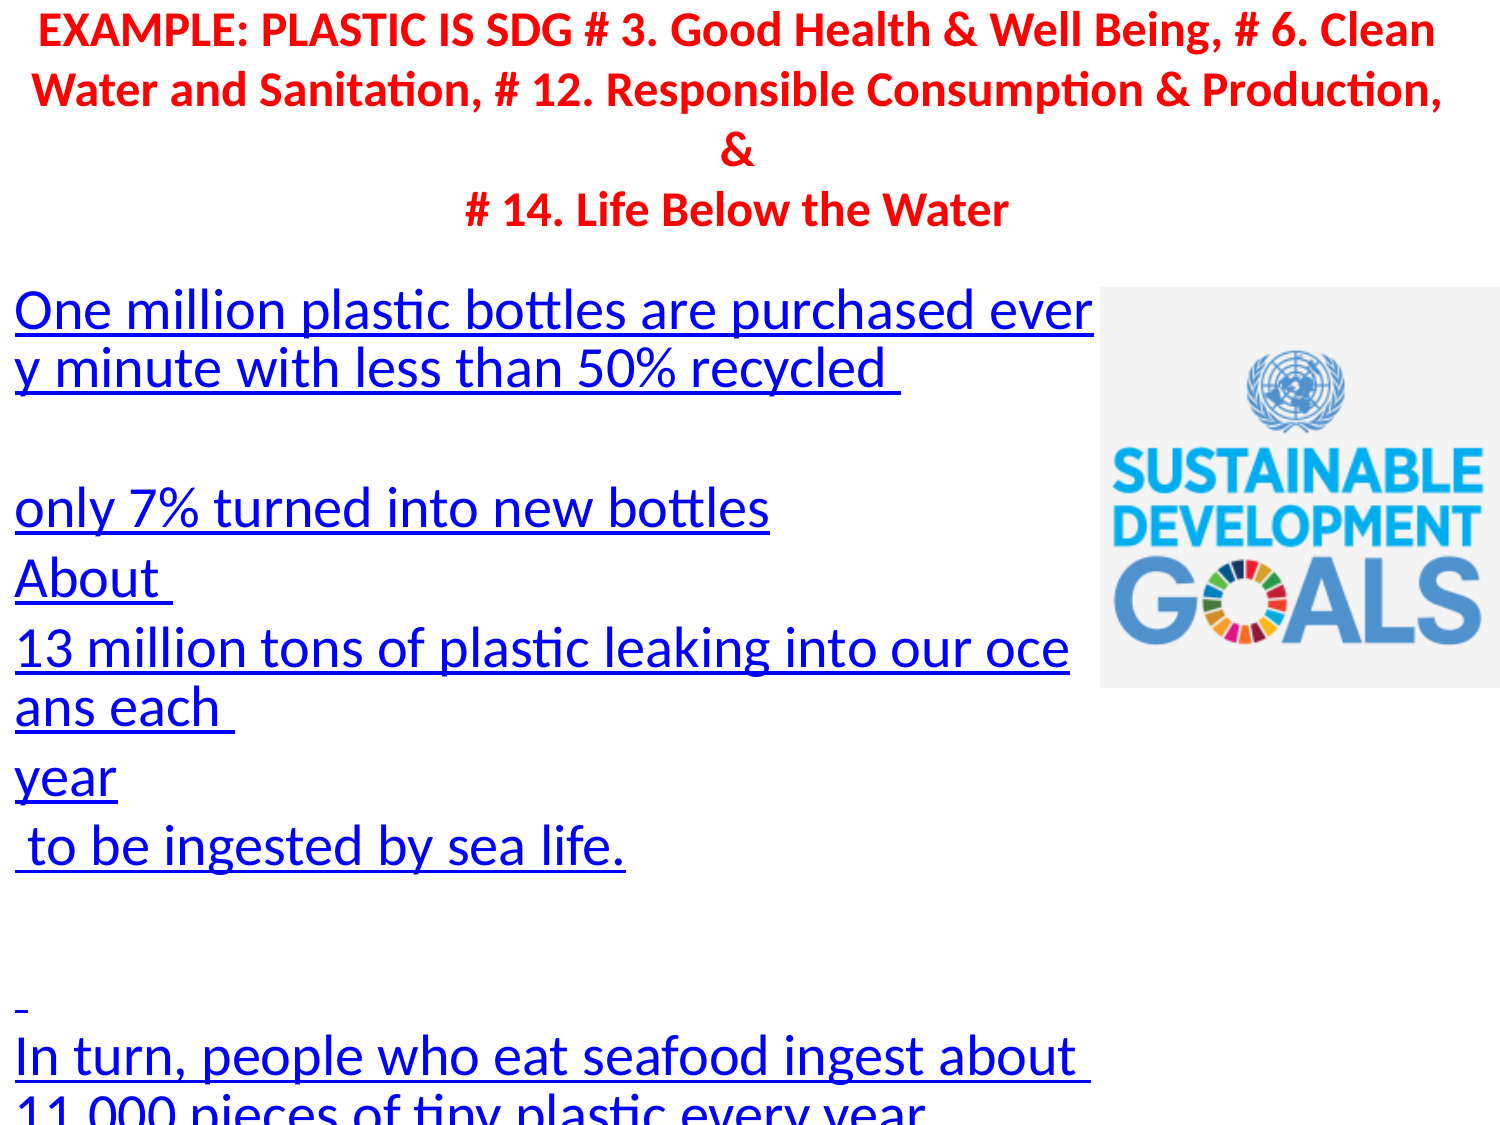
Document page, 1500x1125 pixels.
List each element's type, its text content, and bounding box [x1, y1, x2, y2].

picture [1099, 287, 1500, 688]
title EXAMPLE: PLASTIC IS SDG # 3. Good Health & Well Being, # 6. Clean Water and Sanitation, # 12. Responsible Consumption & Production, & # 14. Life Below the Water [0, 0, 1475, 233]
text_box One million plastic bottles are purchased every minute with less than 50% recycled only 7% turned into new bottles About 13 million tons of plastic leaking into our oceans each year to be ingested by sea life. In turn, people who eat seafood ingest about 11,000 pieces of tiny plastic every year. [0, 263, 1113, 1024]
